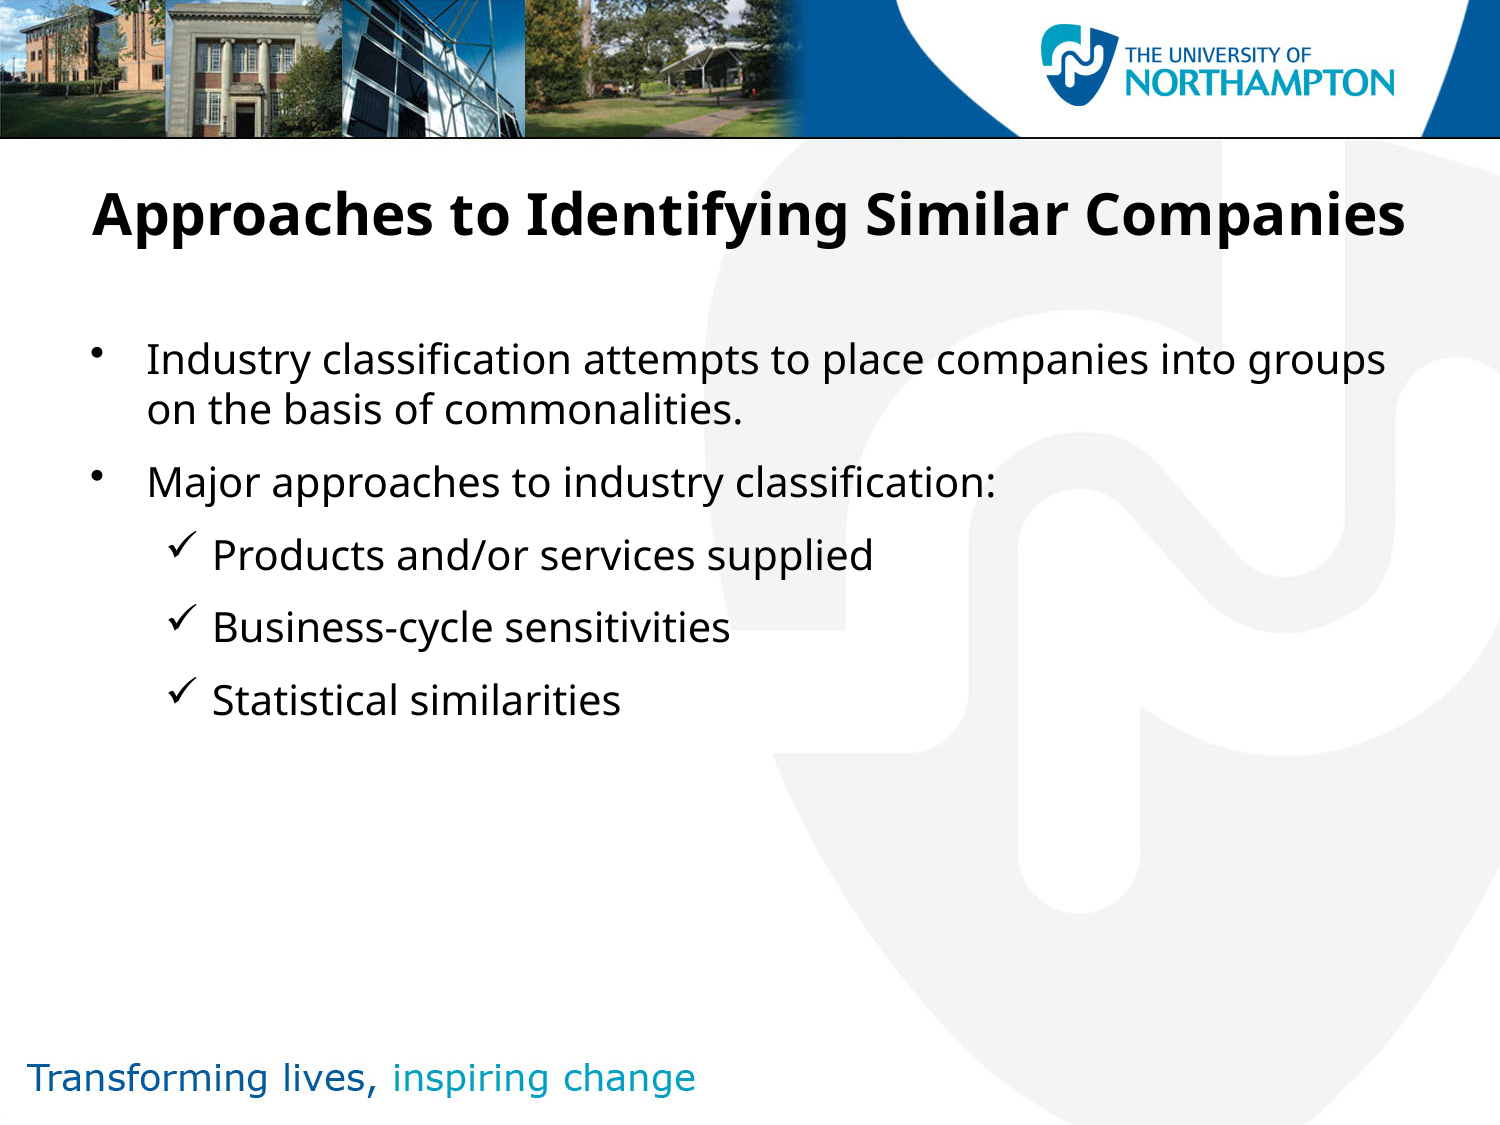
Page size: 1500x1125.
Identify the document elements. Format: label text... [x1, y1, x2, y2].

picture [0, 0, 1500, 1125]
list Industry classification attempts to place companies into groups on the basis of commonalities. Major approaches to industry classification: Products and/or services supplied Business-cycle sensitivities Statistical similarities [74, 324, 1426, 1026]
title Approaches to Identifying Similar Companies [74, 137, 1426, 288]
